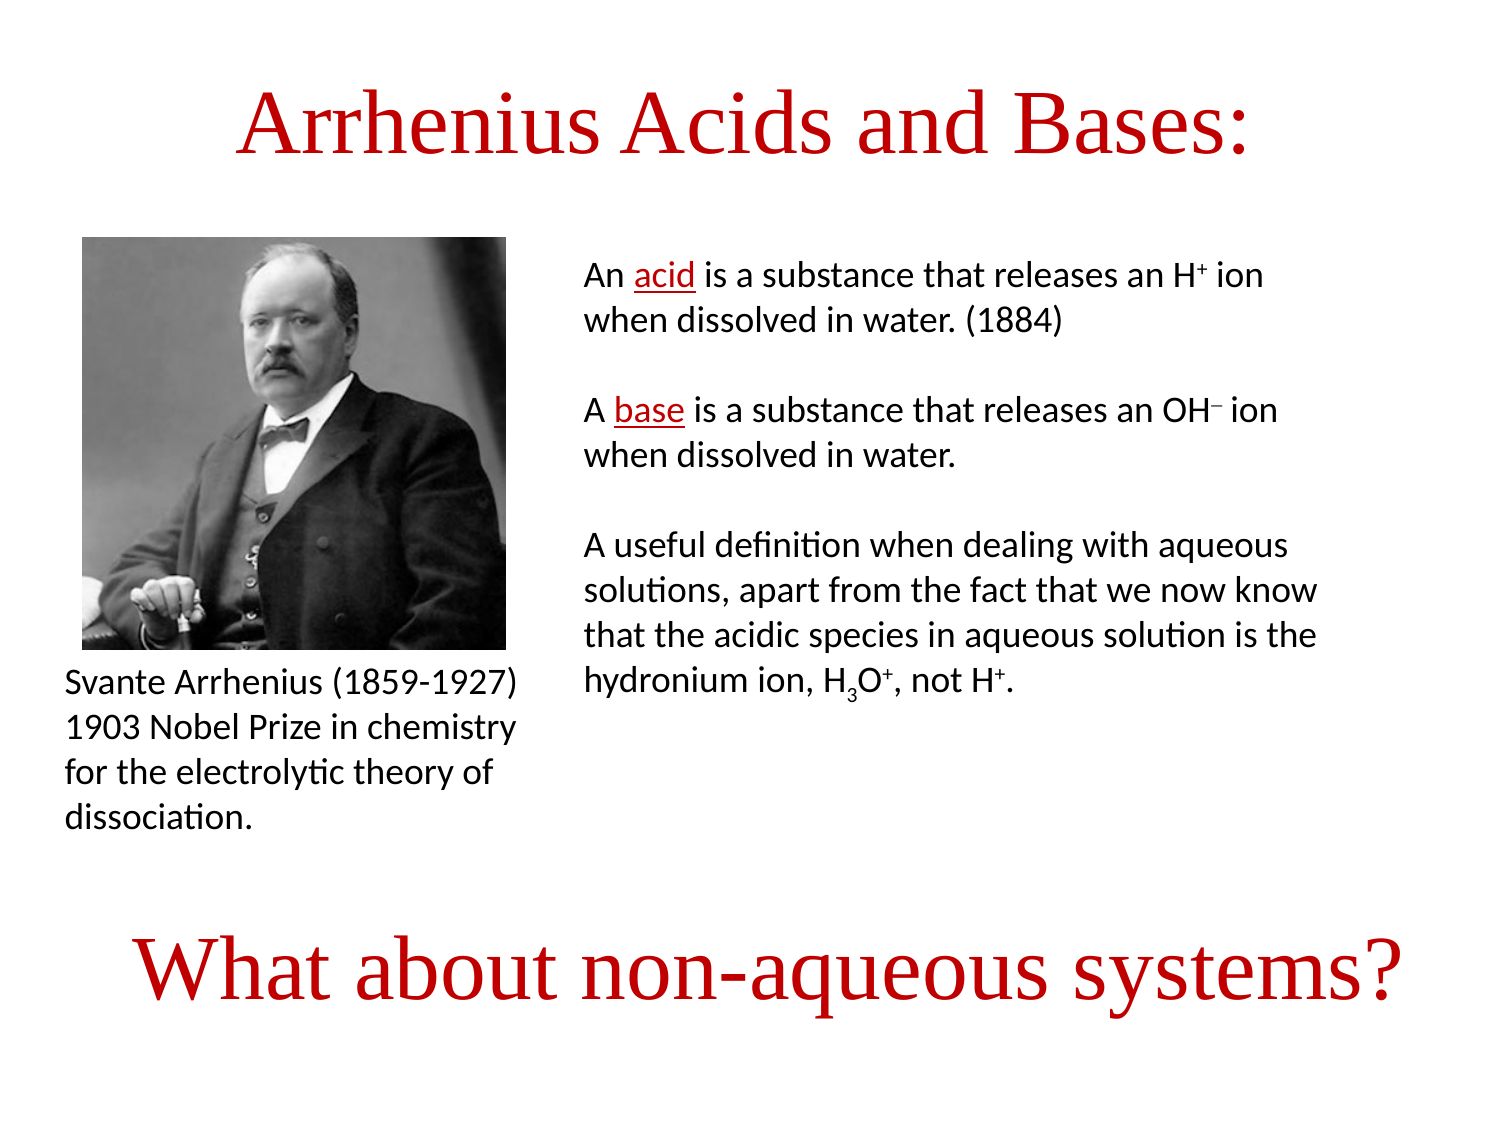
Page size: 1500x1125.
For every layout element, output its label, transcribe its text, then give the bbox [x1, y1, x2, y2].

text_box Svante Arrhenius (1859-1927) 1903 Nobel Prize in chemistry for the electrolytic theory of dissociation. [49, 649, 546, 845]
text_box An acid is a substance that releases an H+ ion when dissolved in water. (1884) A base is a substance that releases an OH‒ ion when dissolved in water. A useful definition when dealing with aqueous solutions, apart from the fact that we now know that the acidic species in aqueous solution is the hydronium ion, H3O+, not H+. [568, 243, 1372, 759]
title Arrhenius Acids and Bases: [40, 23, 1449, 211]
text_box What about non-aqueous systems? [65, 868, 1474, 1057]
picture [82, 236, 506, 651]
